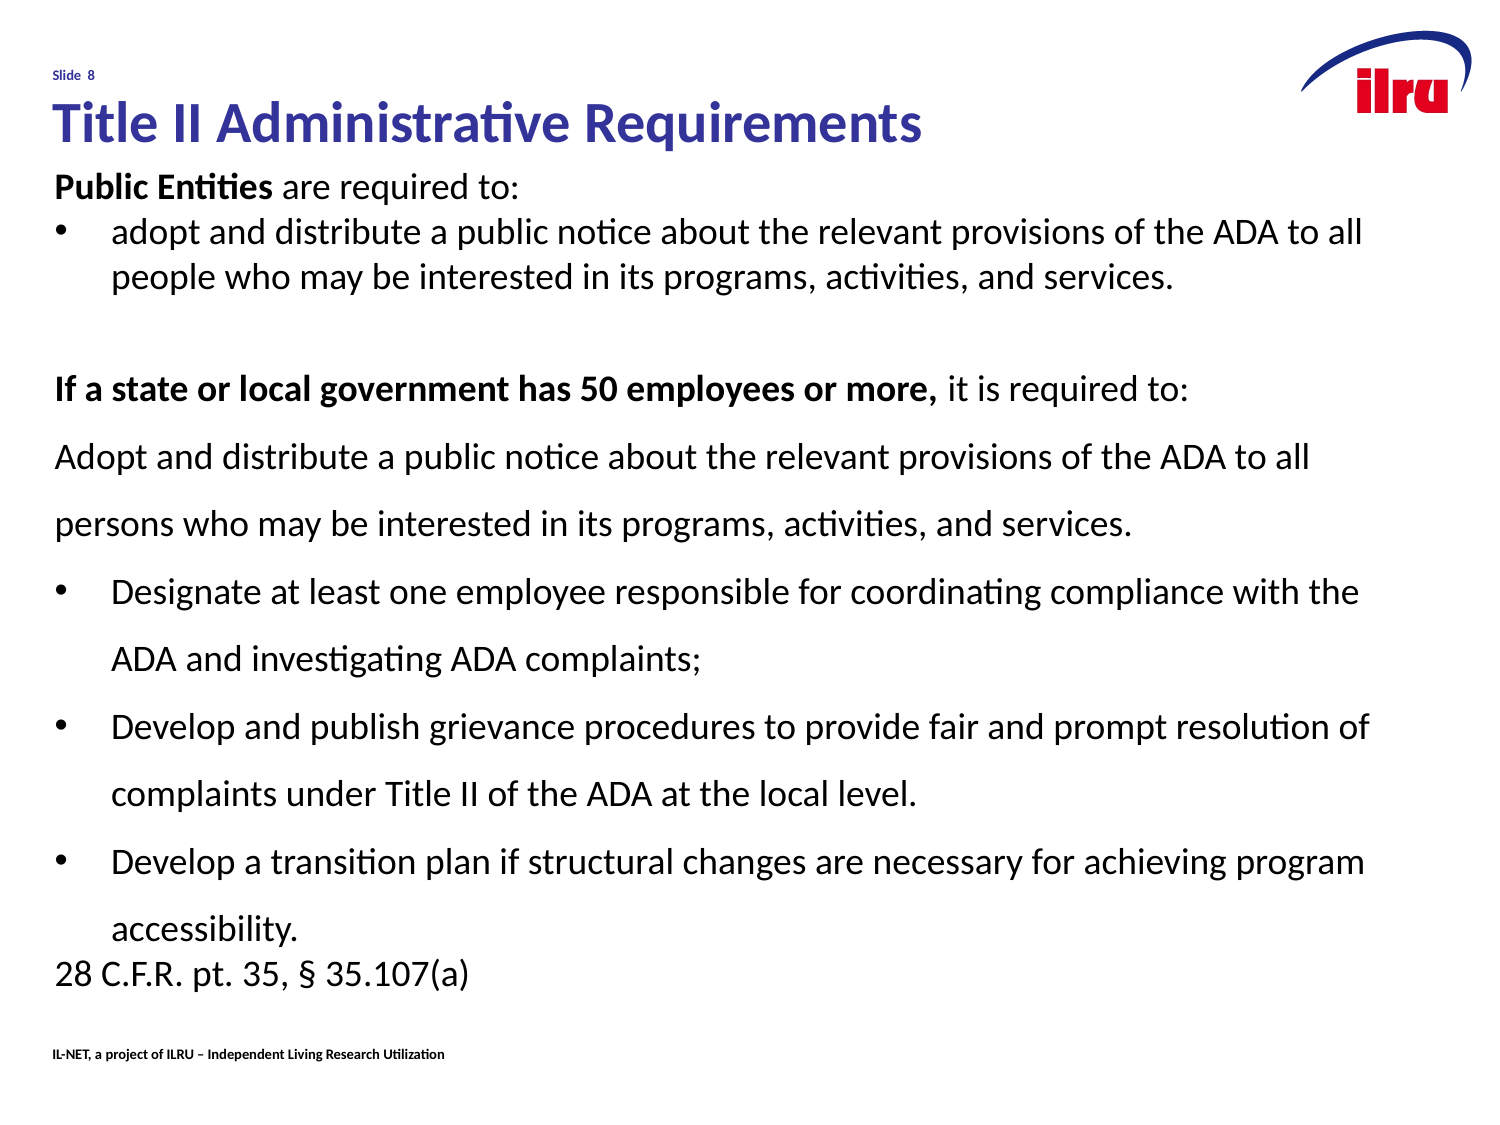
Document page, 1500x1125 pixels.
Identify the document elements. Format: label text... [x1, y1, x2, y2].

title Slide 8 Title II Administrative Requirements [37, 44, 1301, 176]
picture [1299, 20, 1479, 124]
list Public Entities are required to: adopt and distribute a public notice about the relevant provisions of the ADA to all people who may be interested in its programs, activities, and services. If a state or local government has 50 employees or more, it is required to: Adopt and distribute a public notice about the relevant provisions of the ADA to all persons who may be interested in its programs, activities, and services. Designate at least one employee responsible for coordinating compliance with the ADA and investigating ADA complaints; Develop and publish grievance procedures to provide fair and prompt resolution of complaints under Title II of the ADA at the local level. Develop a transition plan if structural changes are necessary for achieving program accessibility. 28 C.F.R. pt. 35, § 35.107(a) [54, 155, 1410, 1026]
